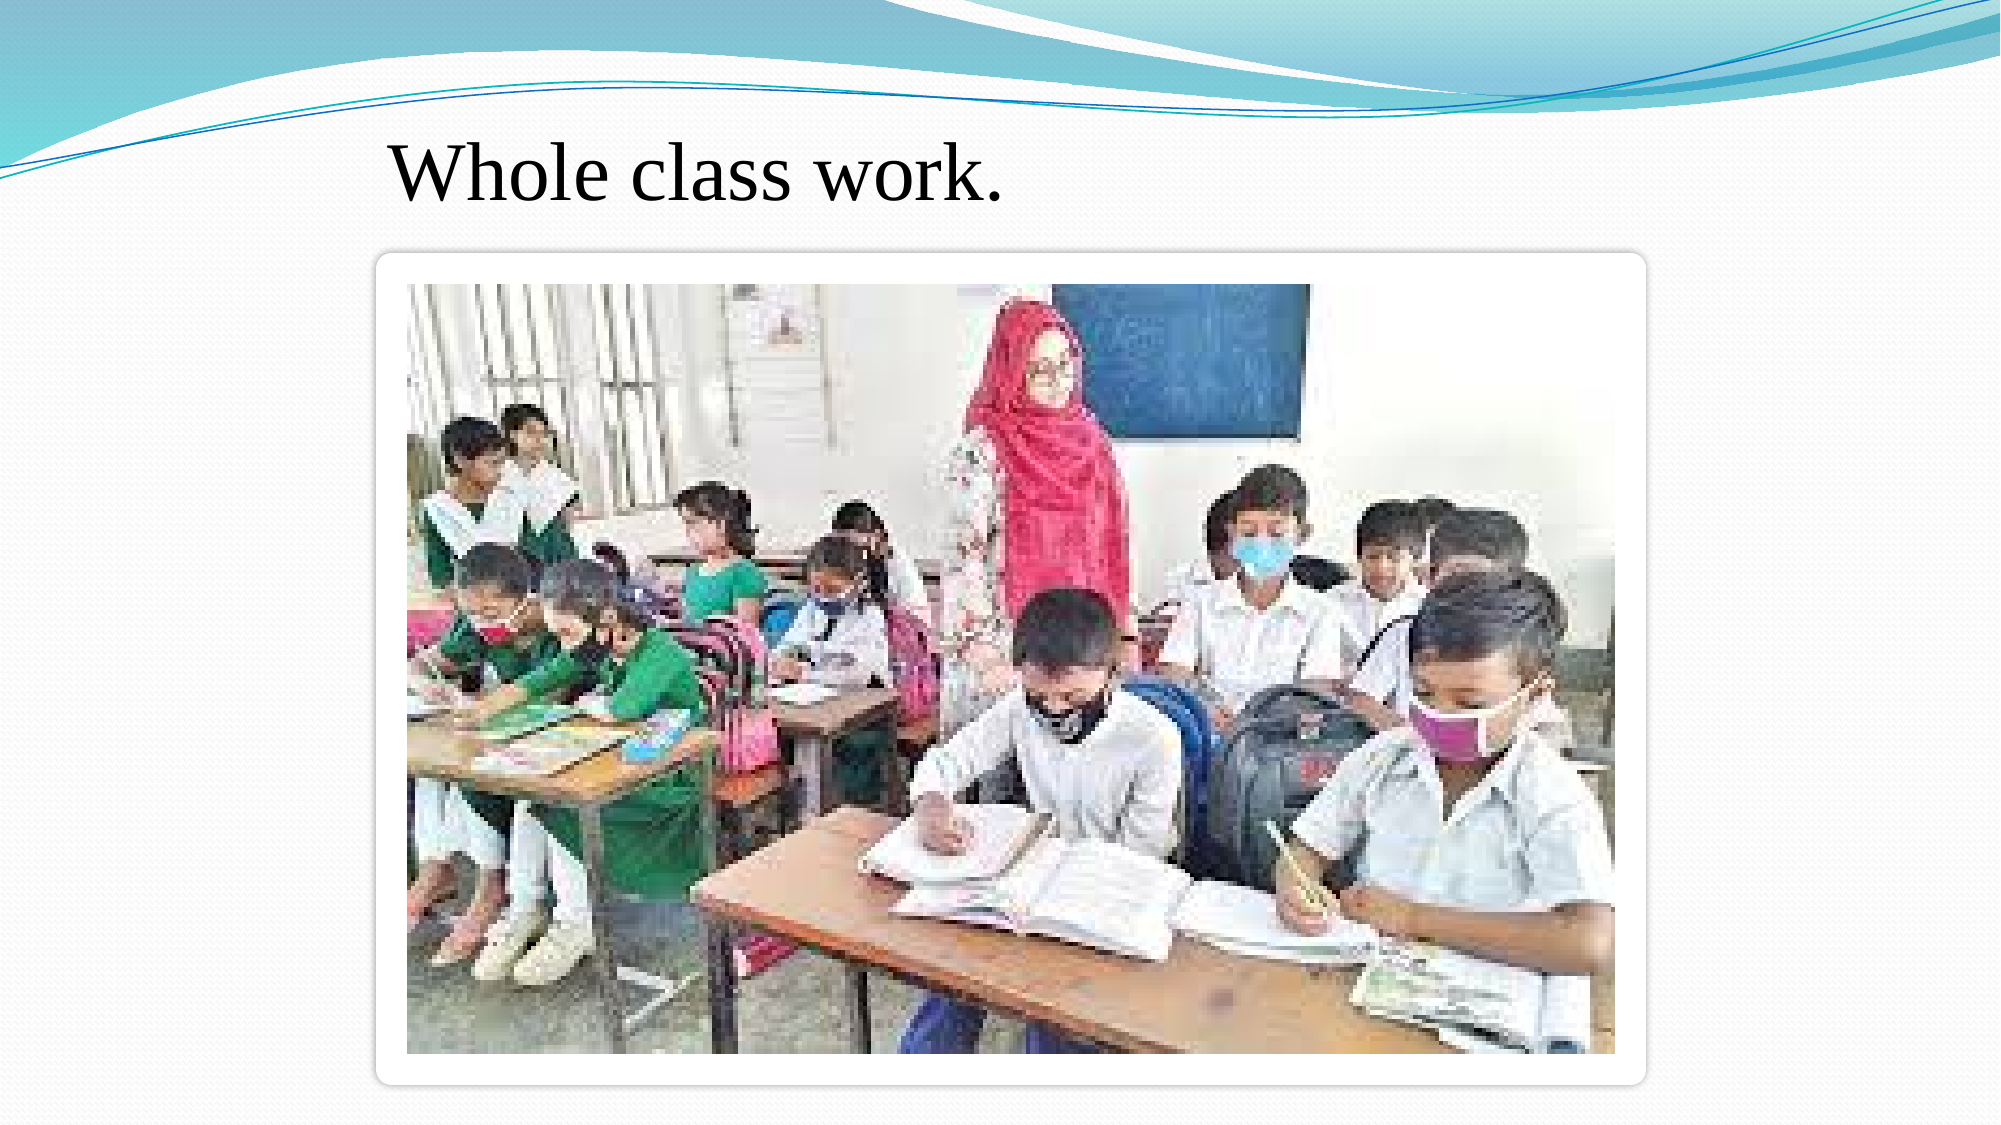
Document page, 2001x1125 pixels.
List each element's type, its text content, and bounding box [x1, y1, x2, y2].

text_box Whole class work. [373, 109, 1685, 225]
picture [407, 283, 1616, 1054]
